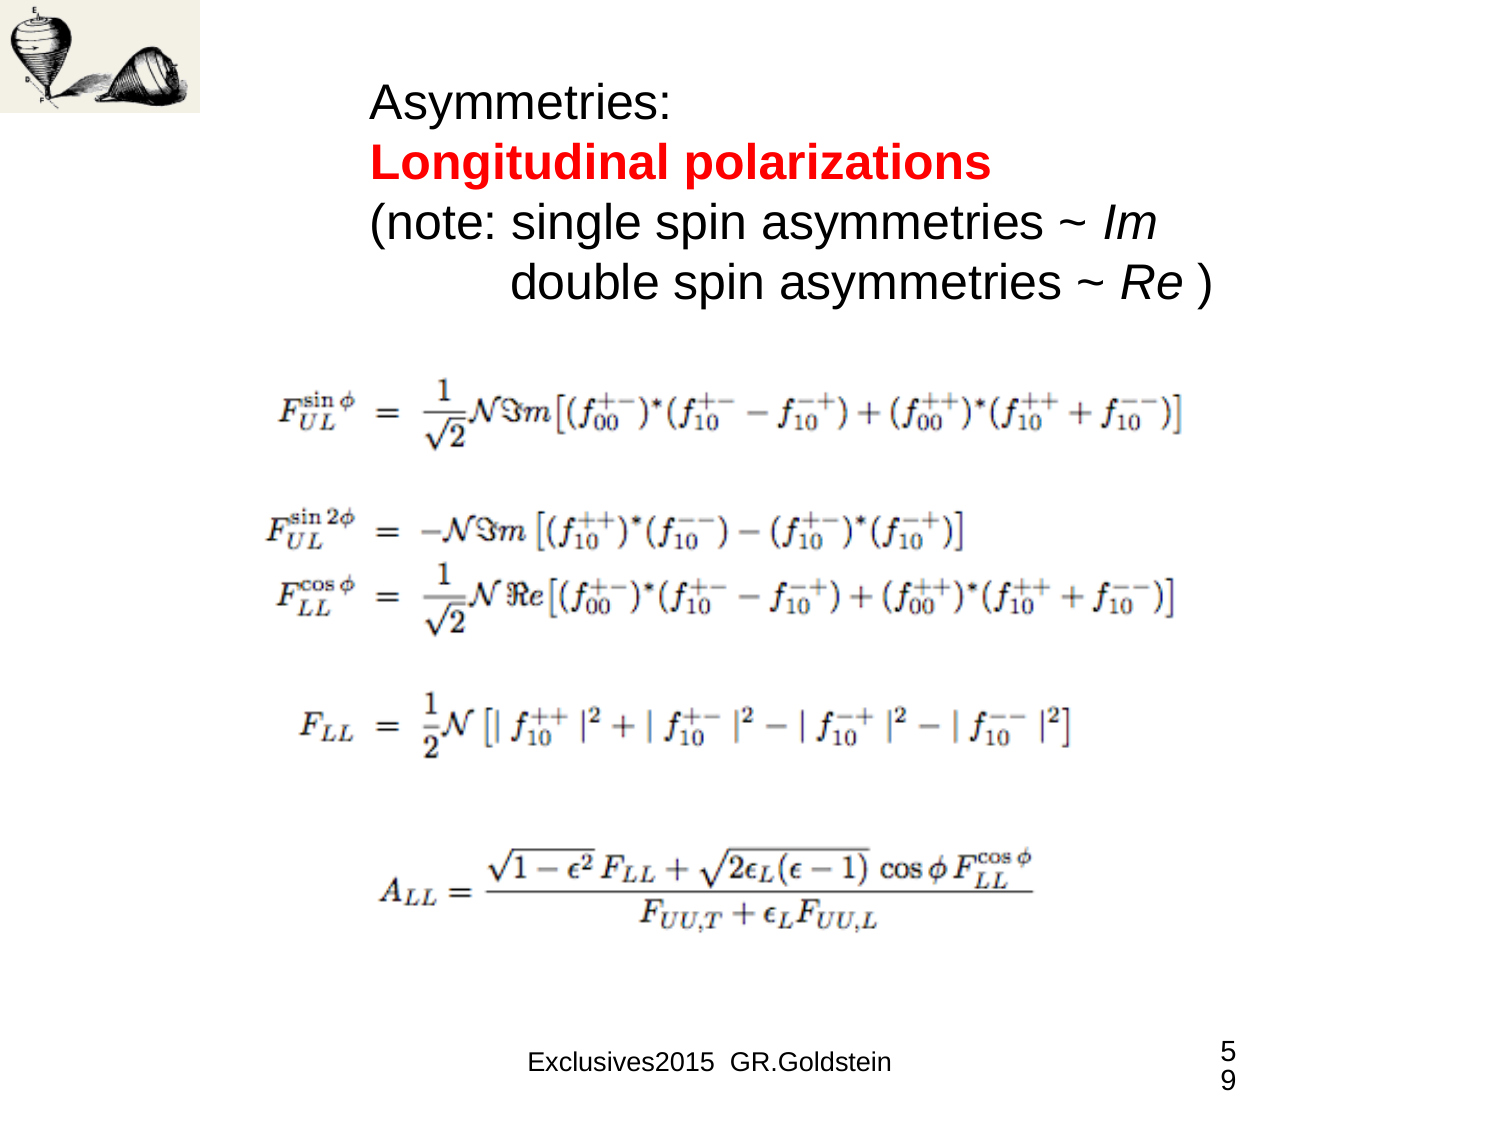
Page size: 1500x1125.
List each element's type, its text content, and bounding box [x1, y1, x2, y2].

picture [362, 824, 1074, 974]
text_box Asymmetries: Longitudinal polarizations (note: single spin asymmetries ~ Im double spin asymmetries ~ Re ) [355, 62, 1230, 318]
slide_number 59 [1204, 1024, 1258, 1076]
text_box Exclusives2015 GR.Goldstein [512, 1037, 988, 1098]
picture [249, 349, 1211, 774]
picture [0, 0, 200, 113]
